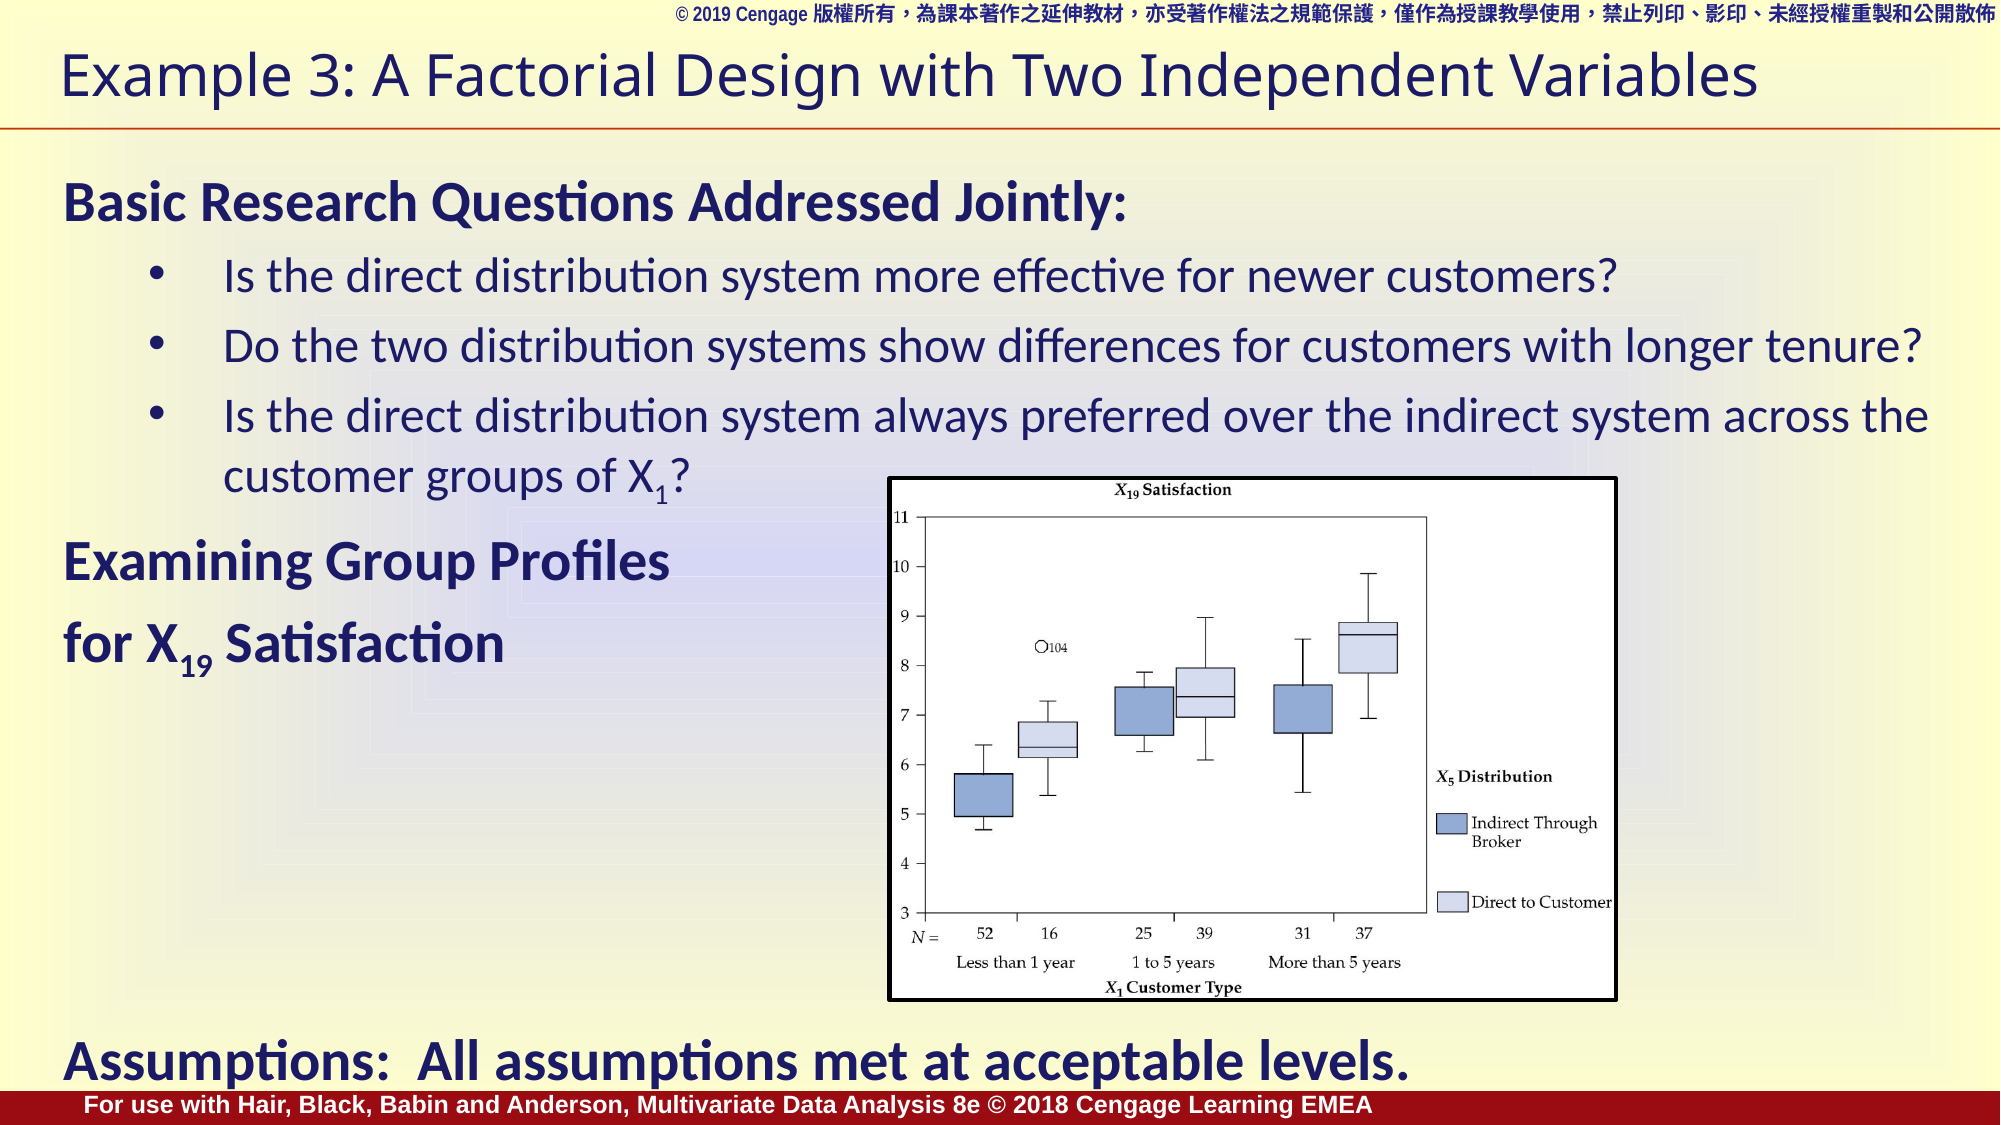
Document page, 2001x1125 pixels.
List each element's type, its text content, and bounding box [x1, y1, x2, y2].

title Example 3: A Factorial Design with Two Independent Variables [44, 20, 1976, 126]
picture [1519, 1091, 2000, 1125]
list Basic Research Questions Addressed Jointly: Is the direct distribution system more effective for newer customers? Do the two distribution systems show differences for customers with longer tenure? Is the direct distribution system always preferred over the indirect system across the customer groups of X1? Examining Group Profiles for X19 Satisfaction Assumptions: All assumptions met at acceptable levels. [48, 155, 1955, 913]
text_box For use with Hair, Black, Babin and Anderson, Multivariate Data Analysis 8e © 2018 Cengage Learning EMEA [0, 1081, 1519, 1125]
picture [891, 480, 1614, 999]
